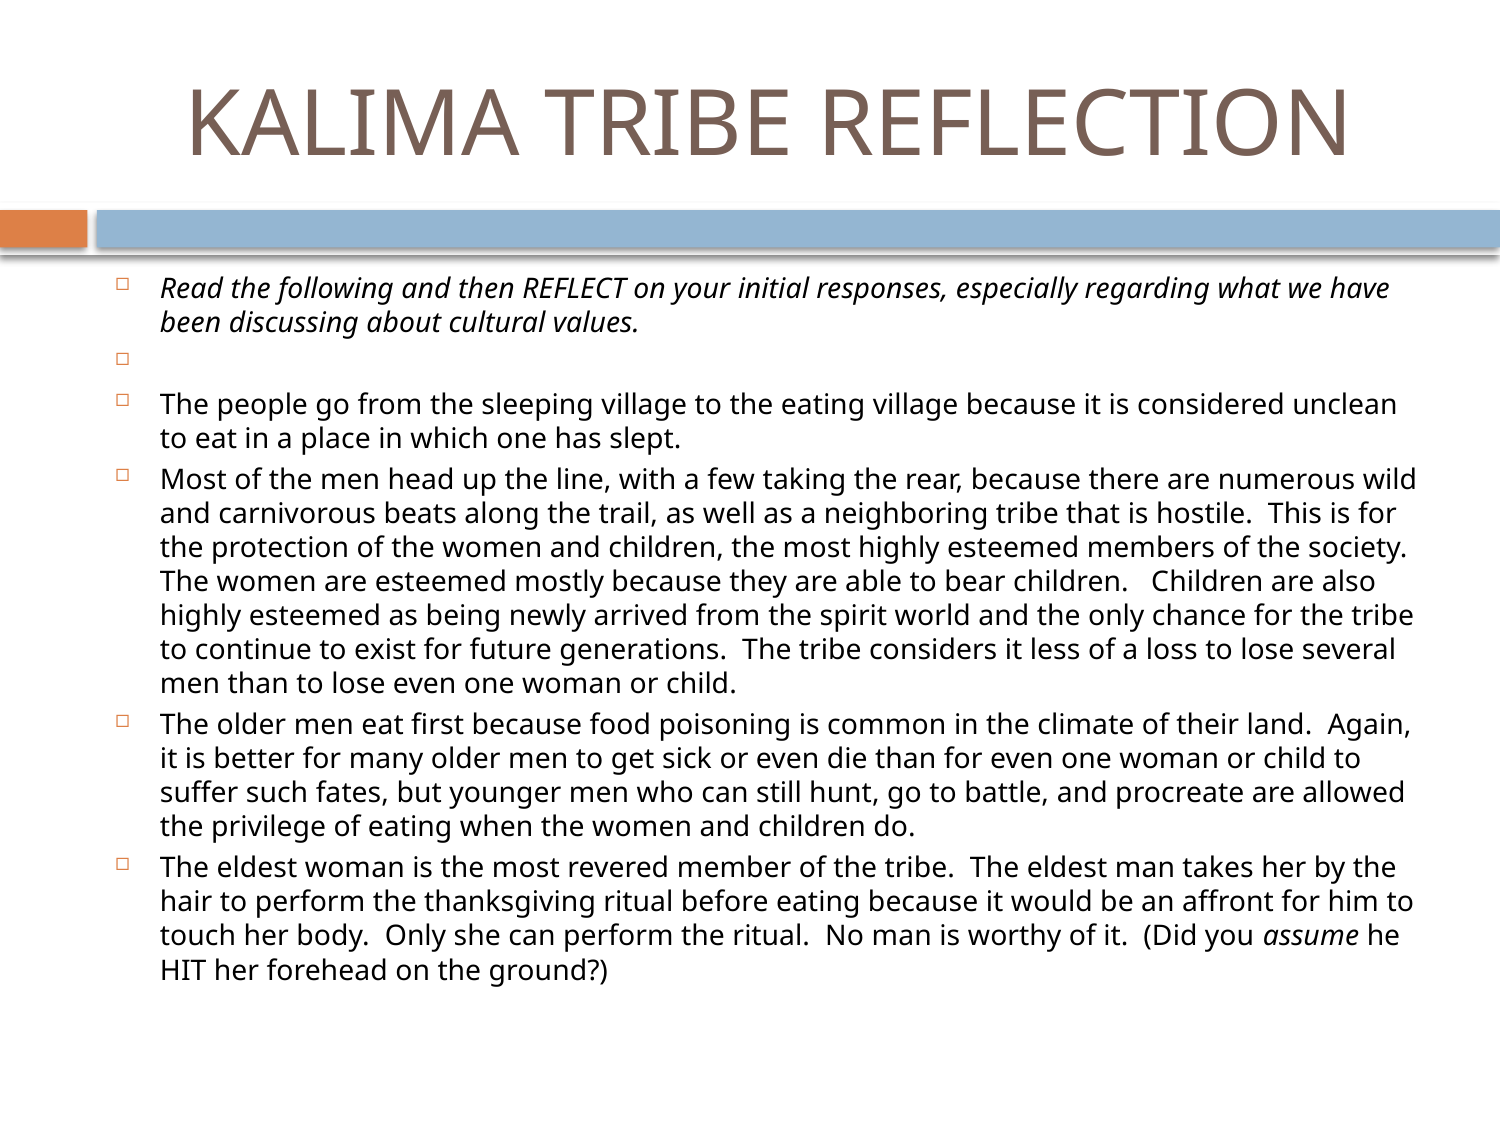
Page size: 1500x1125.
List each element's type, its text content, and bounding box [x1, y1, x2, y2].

list Read the following and then REFLECT on your initial responses, especially regarding what we have been discussing about cultural values. The people go from the sleeping village to the eating village because it is considered unclean to eat in a place in which one has slept. Most of the men head up the line, with a few taking the rear, because there are numerous wild and carnivorous beats along the trail, as well as a neighboring tribe that is hostile. This is for the protection of the women and children, the most highly esteemed members of the society. The women are esteemed mostly because they are able to bear children. Children are also highly esteemed as being newly arrived from the spirit world and the only chance for the tribe to continue to exist for future generations. The tribe considers it less of a loss to lose several men than to lose even one woman or child. The older men eat first because food poisoning is common in the climate of their land. Again, it is better for many older men to get sick or even die than for even one woman or child to suffer such fates, but younger men who can still hunt, go to battle, and procreate are allowed the privilege of eating when the women and children do. The eldest woman is the most revered member of the tribe. The eldest man takes her by the hair to perform the thanksgiving ritual before eating because it would be an affront for him to touch her body. Only she can perform the ritual. No man is worthy of it. (Did you assume he HIT her forehead on the ground?) [100, 262, 1438, 1000]
title KALIMA TRIBE REFLECTION [100, 37, 1438, 200]
